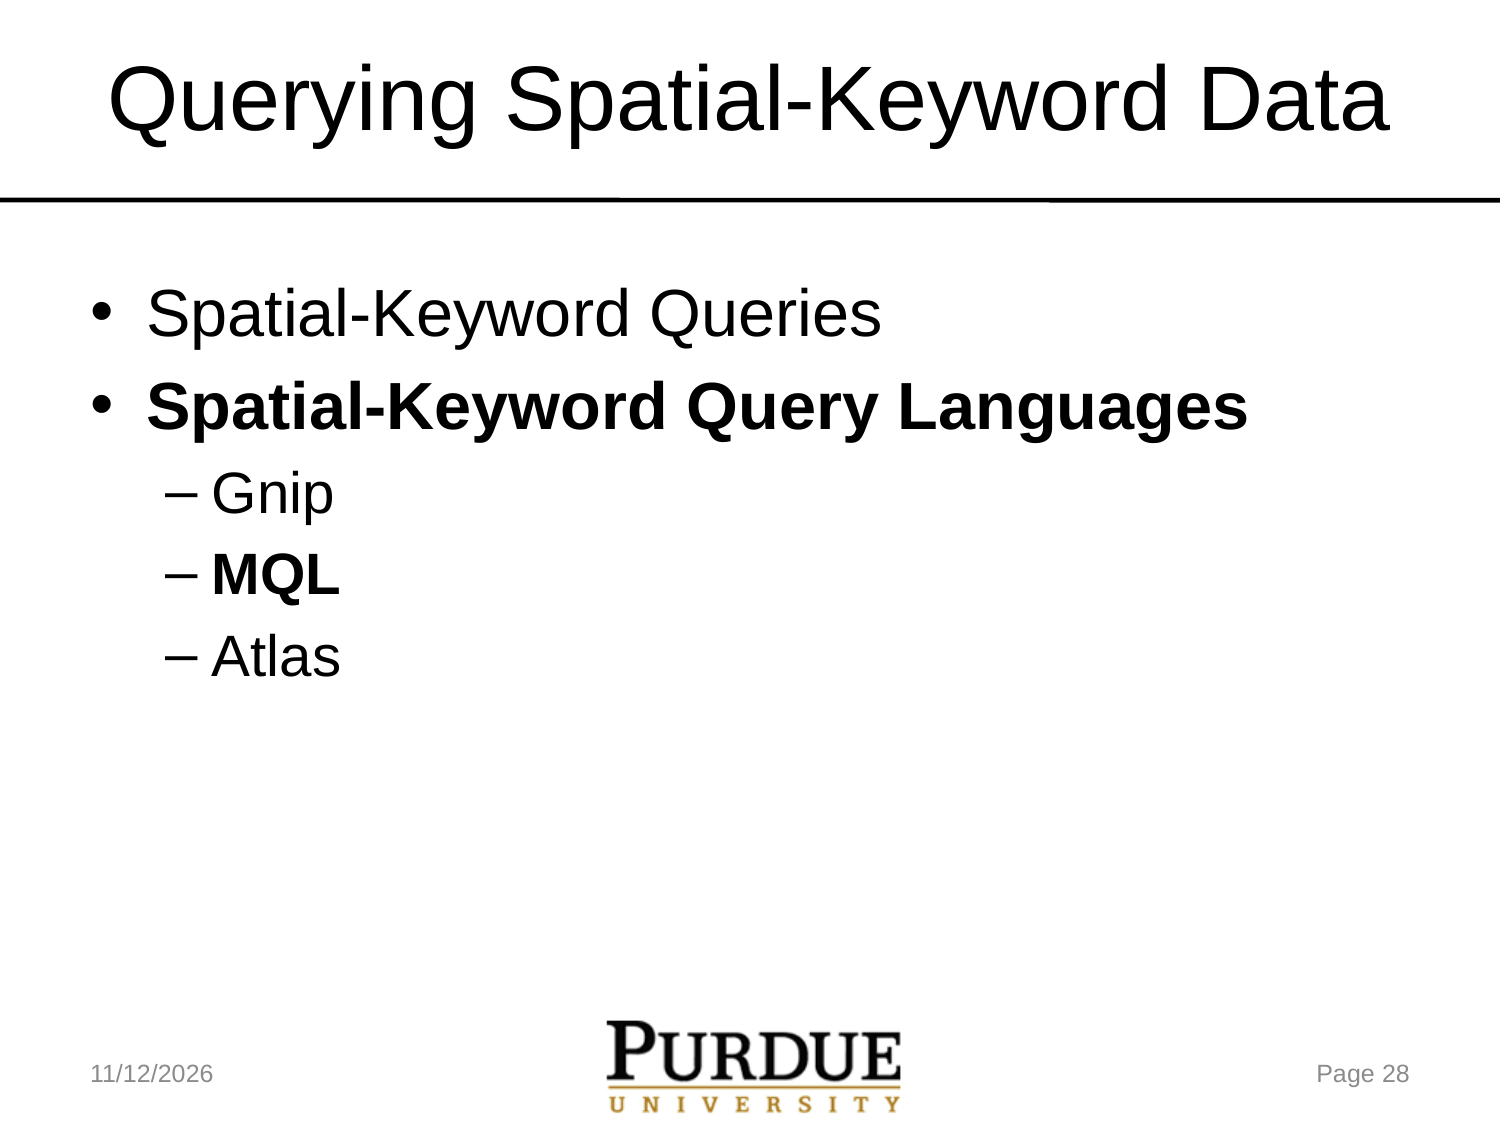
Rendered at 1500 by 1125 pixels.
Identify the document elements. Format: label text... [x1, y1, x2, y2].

picture [537, 1005, 975, 1125]
title Querying Spatial-Keyword Data [75, 0, 1425, 188]
slide_number Page 28 [1074, 1042, 1425, 1103]
list Spatial-Keyword Queries Spatial-Keyword Query Languages Gnip MQL Atlas [75, 262, 1425, 1005]
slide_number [75, 1042, 425, 1103]
